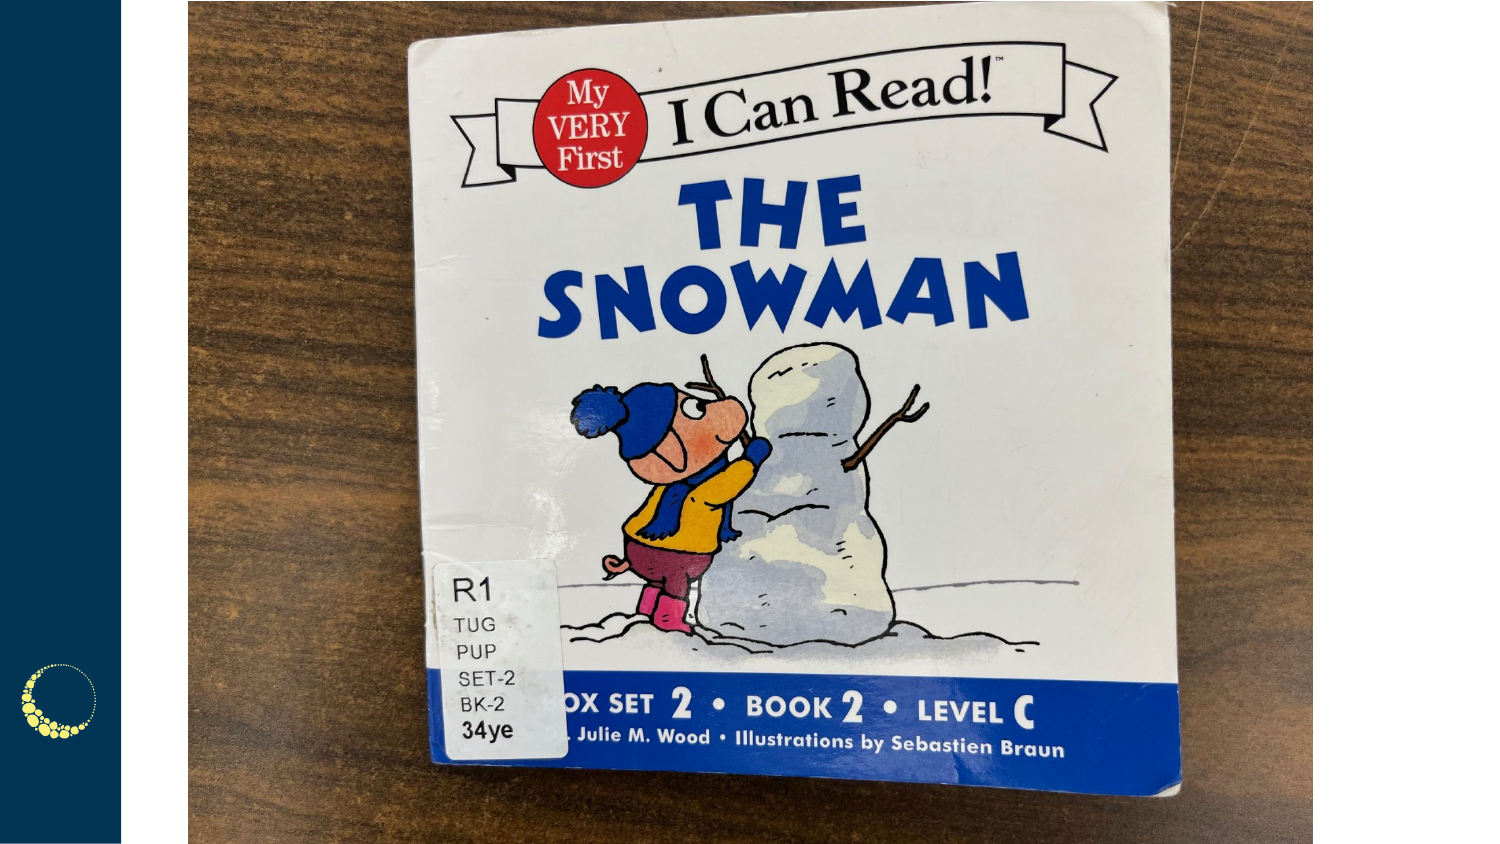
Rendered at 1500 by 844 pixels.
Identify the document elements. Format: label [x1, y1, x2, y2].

picture [187, 0, 1313, 844]
picture [8, 651, 109, 751]
